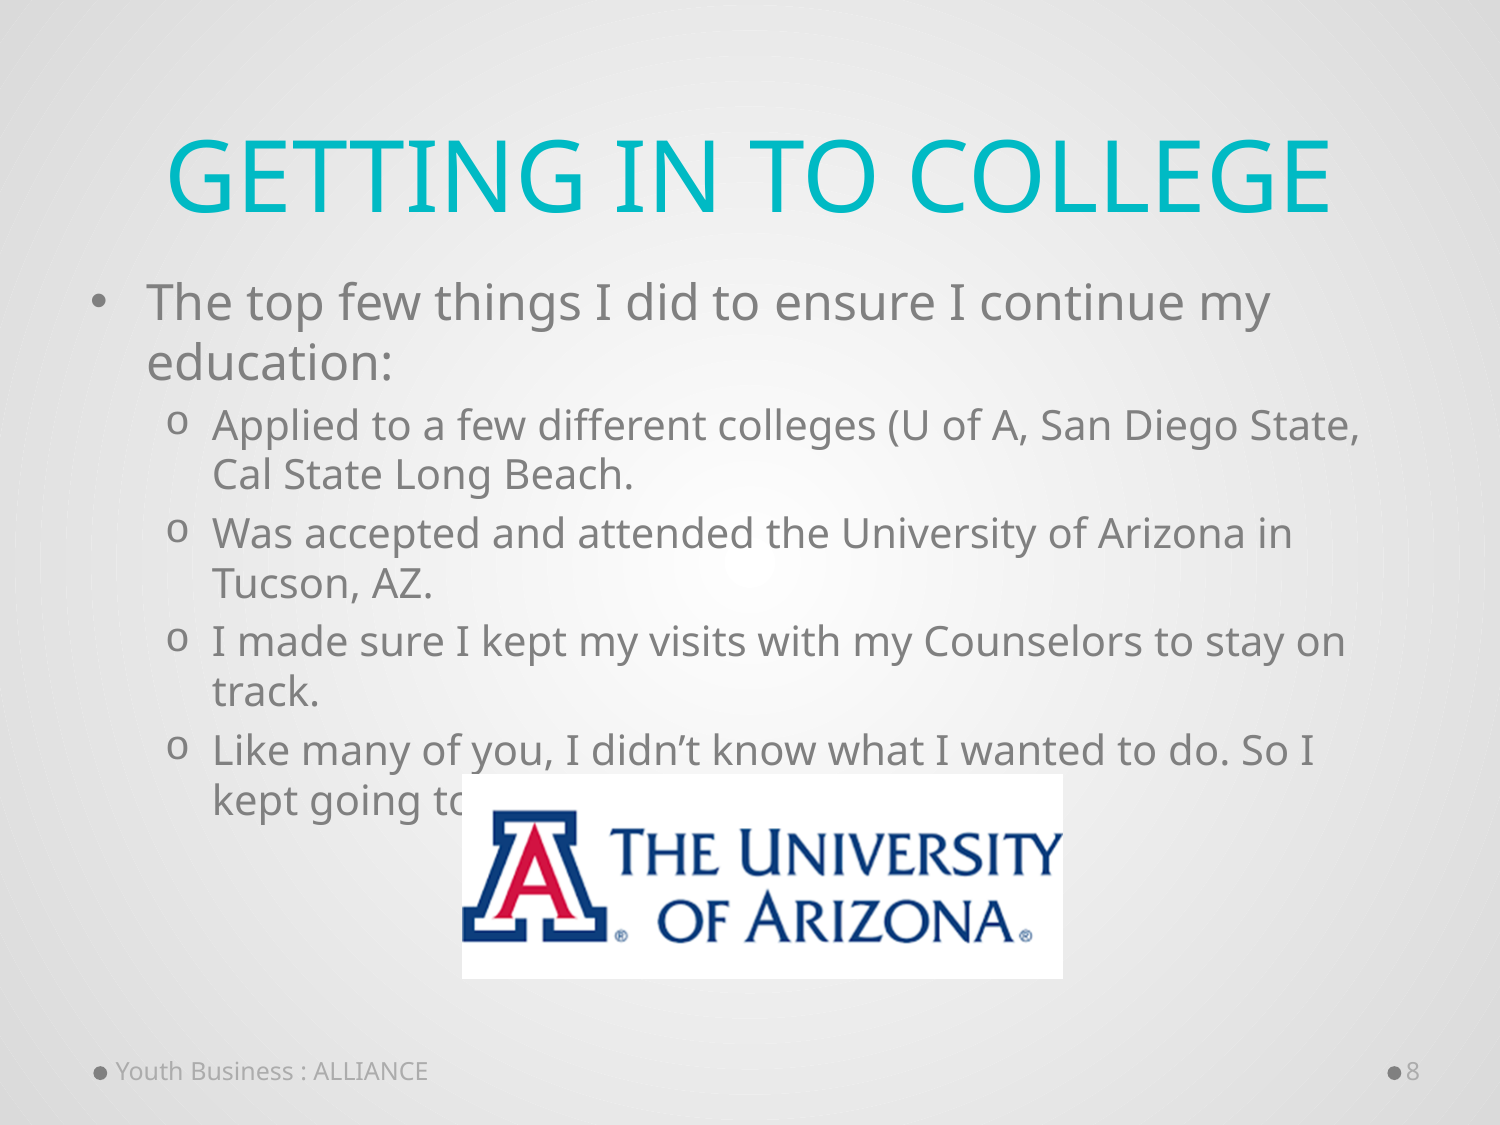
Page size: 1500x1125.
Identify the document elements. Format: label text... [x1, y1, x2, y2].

slide_number 8 [1401, 1042, 1494, 1103]
picture [462, 774, 1063, 980]
footer Youth Business : ALLIANCE [108, 1042, 576, 1103]
list The top few things I did to ensure I continue my education: Applied to a few different colleges (U of A, San Diego State, Cal State Long Beach. Was accepted and attended the University of Arizona in Tucson, AZ. I made sure I kept my visits with my Counselors to stay on track. Like many of you, I didn’t know what I wanted to do. So I kept going to school. [75, 262, 1425, 1005]
title Getting in to College [75, 22, 1425, 240]
